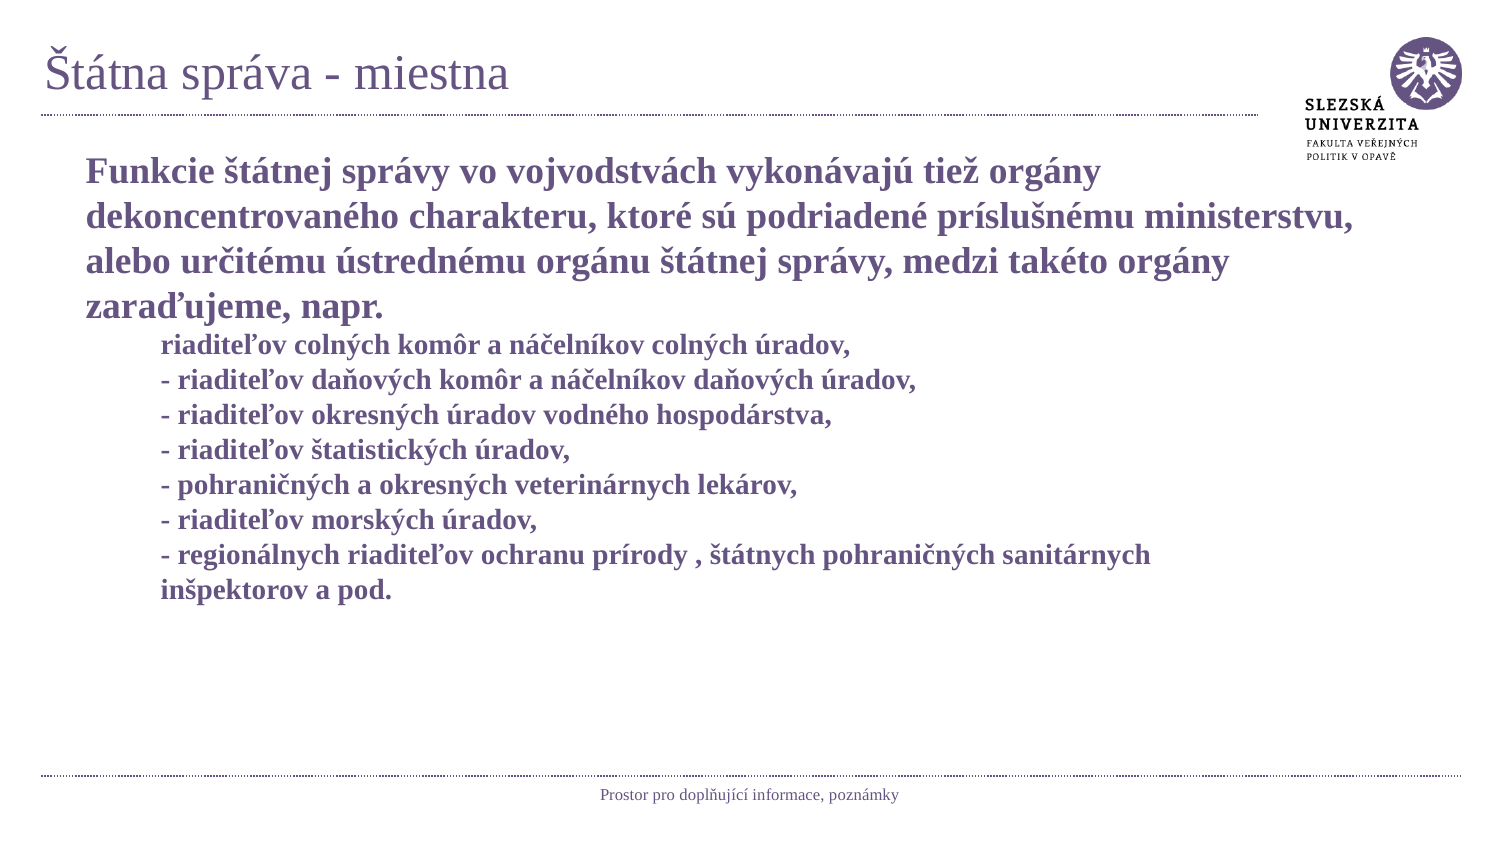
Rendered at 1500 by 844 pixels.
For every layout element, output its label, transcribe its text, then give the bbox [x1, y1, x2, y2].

list Funkcie štátnej správy vo vojvodstvách vykonávajú tiež orgány dekoncentrovaného charakteru, ktoré sú podriadené príslušnému ministerstvu, alebo určitému ústrednému orgánu štátnej správy, medzi takéto orgány zaraďujeme, napr. riaditeľov colných komôr a náčelníkov colných úradov, - riaditeľov daňových komôr a náčelníkov daňových úradov, - riaditeľov okresných úradov vodného hospodárstva, - riaditeľov štatistických úradov, - pohraničných a okresných veterinárnych lekárov, - riaditeľov morských úradov, - regionálnych riaditeľov ochranu prírody , štátnych pohraničných sanitárnych inšpektorov a pod. [70, 138, 1430, 647]
picture [1305, 37, 1462, 160]
text_box Prostor pro doplňující informace, poznámky [442, 776, 1058, 811]
title Štátna správa - miestna [29, 32, 668, 116]
